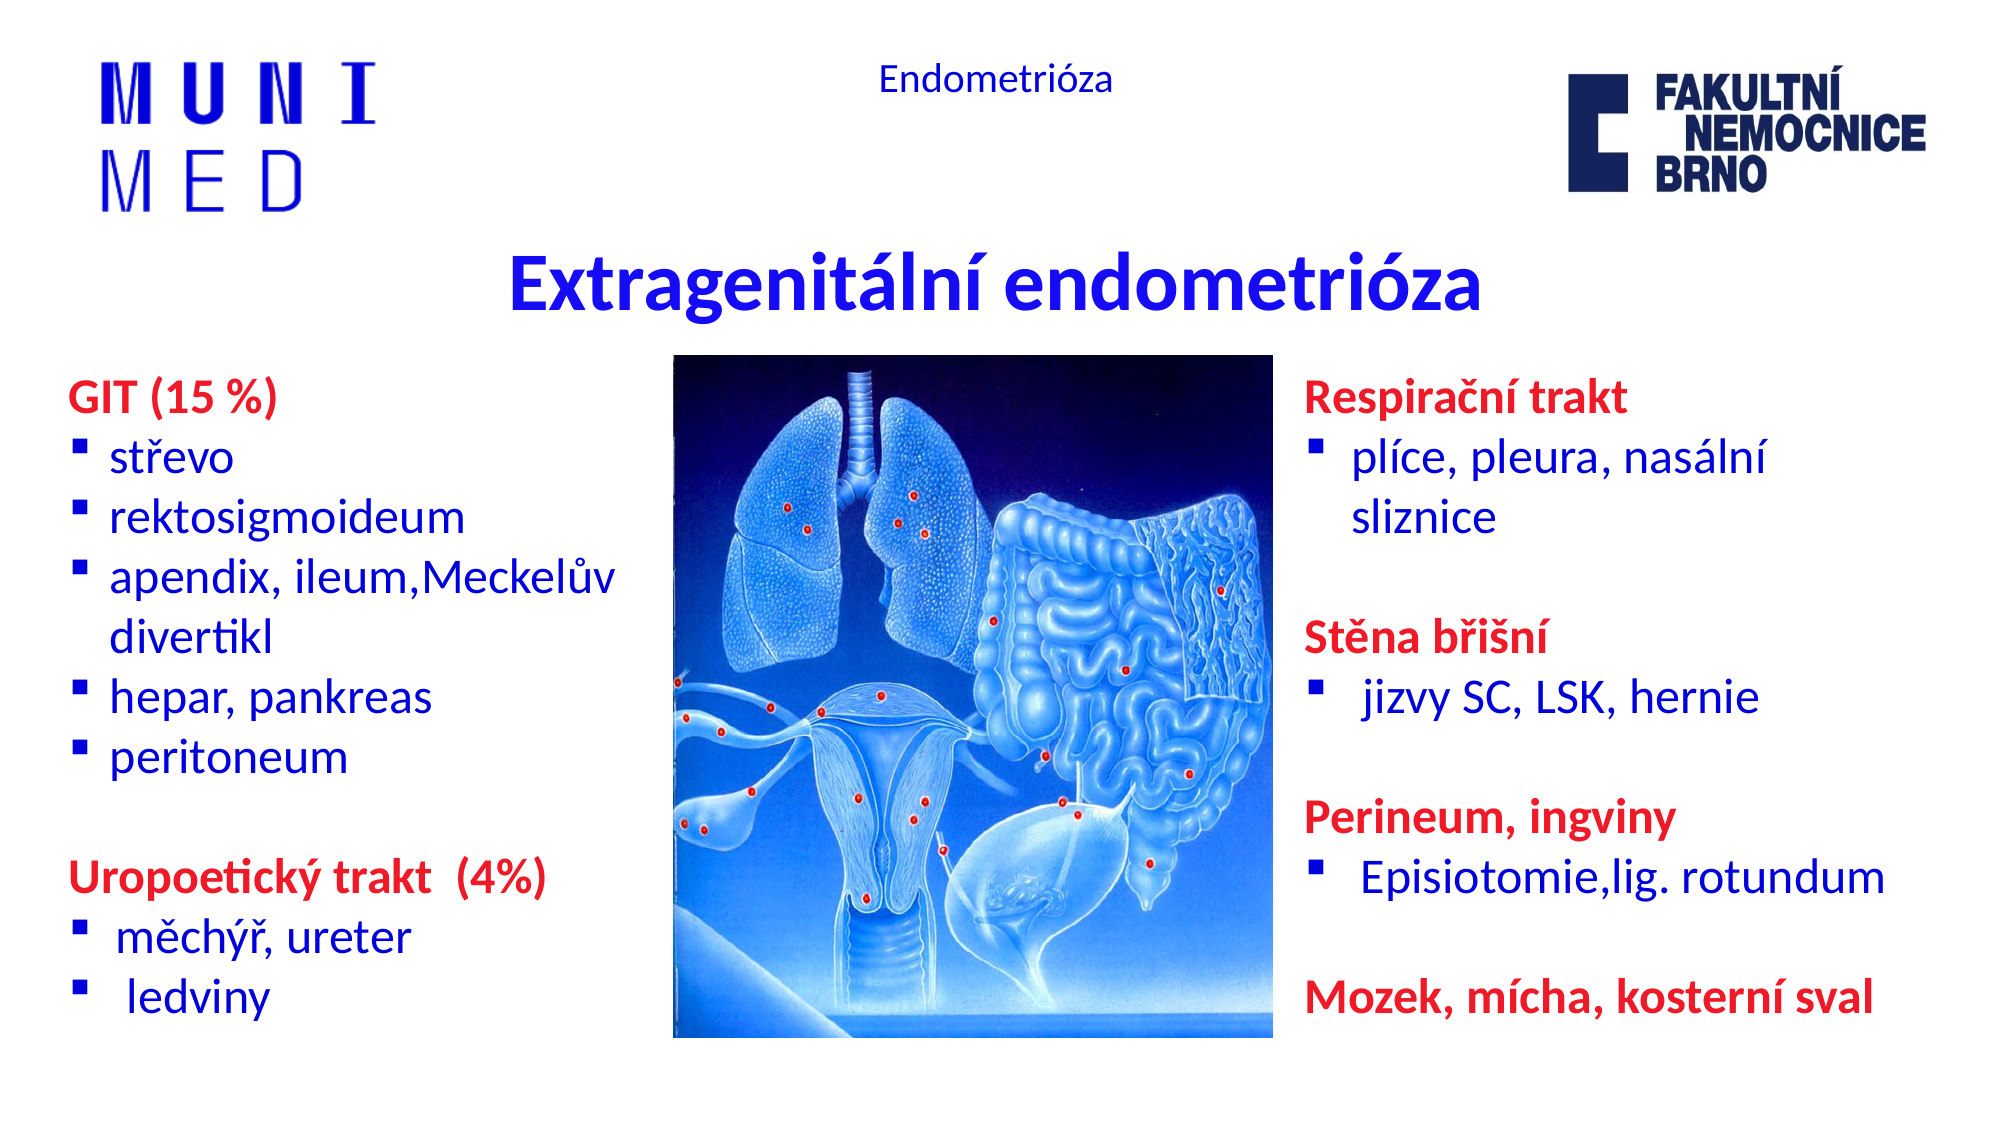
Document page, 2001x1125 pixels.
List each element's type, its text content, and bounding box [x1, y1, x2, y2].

text_box Respirační trakt plíce, pleura, nasální sliznice Stěna břišní jizvy SC, LSK, hernie Perineum, ingviny Episiotomie,lig. rotundum Mozek, mícha, kosterní sval [1289, 355, 1933, 1125]
picture [53, 24, 424, 250]
text_box Extragenitální endometrióza [75, 219, 1917, 335]
text_box Endometrióza [429, 50, 1532, 113]
text_box GIT (15 %) střevo rektosigmoideum apendix, ileum,Meckelův divertikl hepar, pankreas peritoneum Uropoetický trakt (4%) měchýř, ureter ledviny [53, 355, 671, 1031]
picture [1537, 33, 1956, 232]
picture [672, 355, 1274, 1038]
